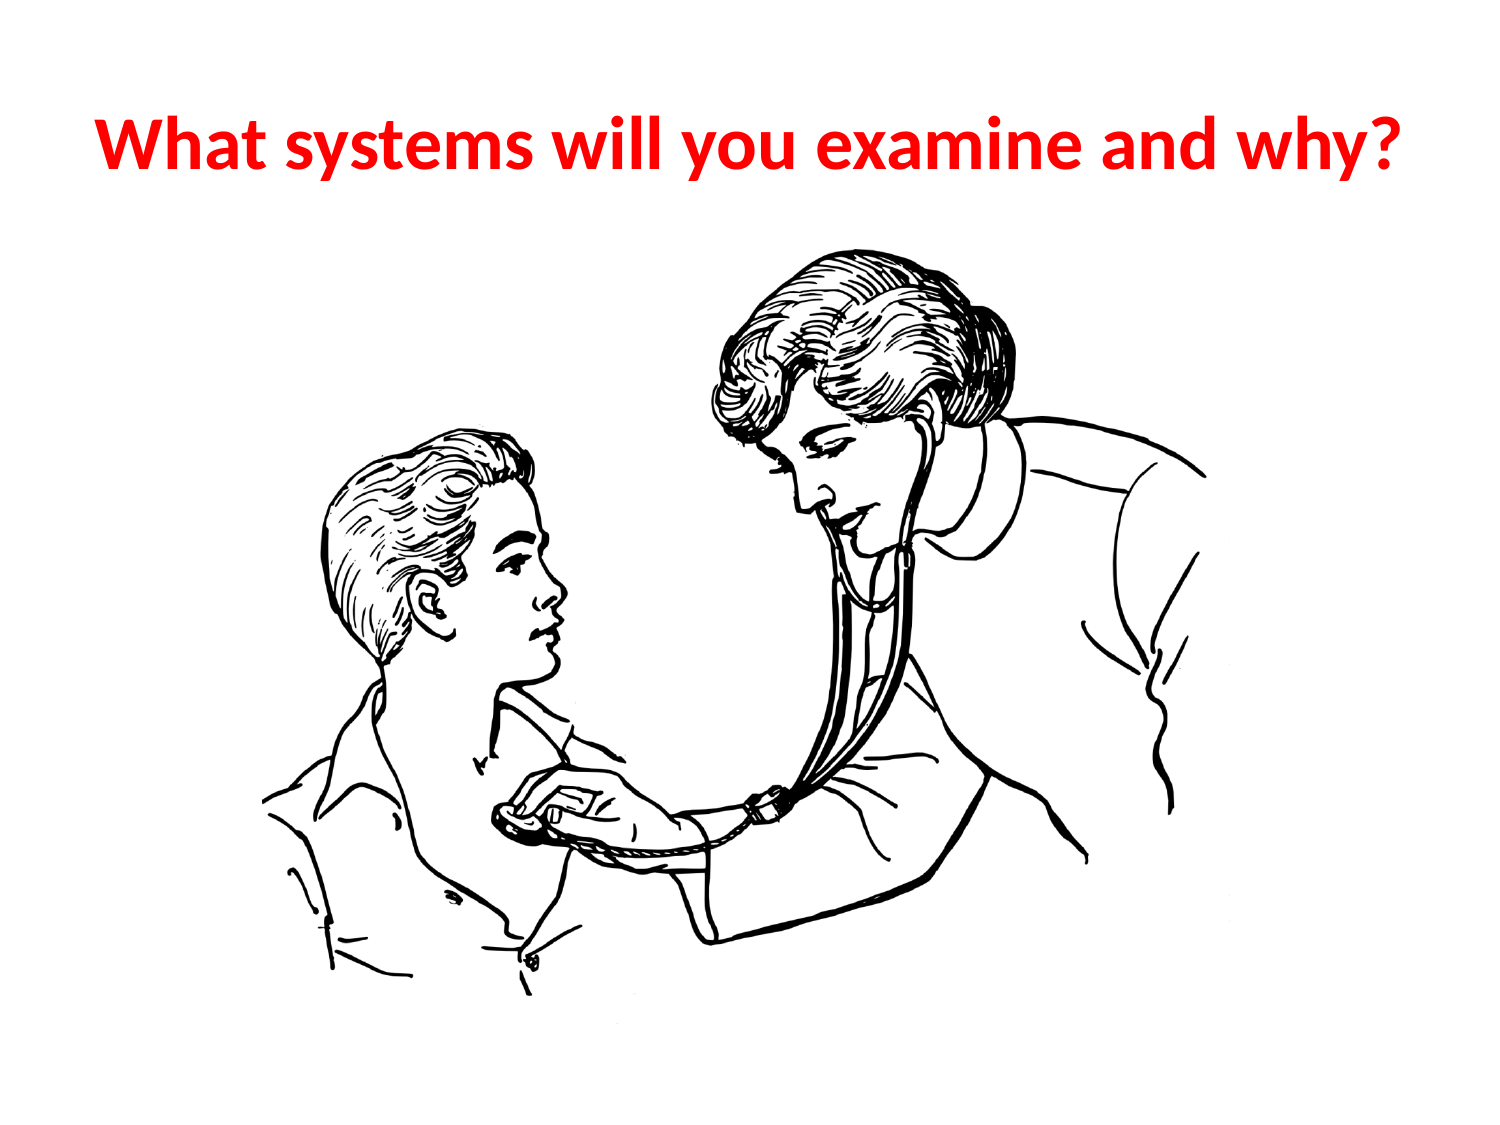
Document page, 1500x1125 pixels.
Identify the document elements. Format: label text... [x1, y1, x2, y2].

title What systems will you examine and why? [75, 45, 1425, 233]
picture [262, 249, 1230, 1024]
